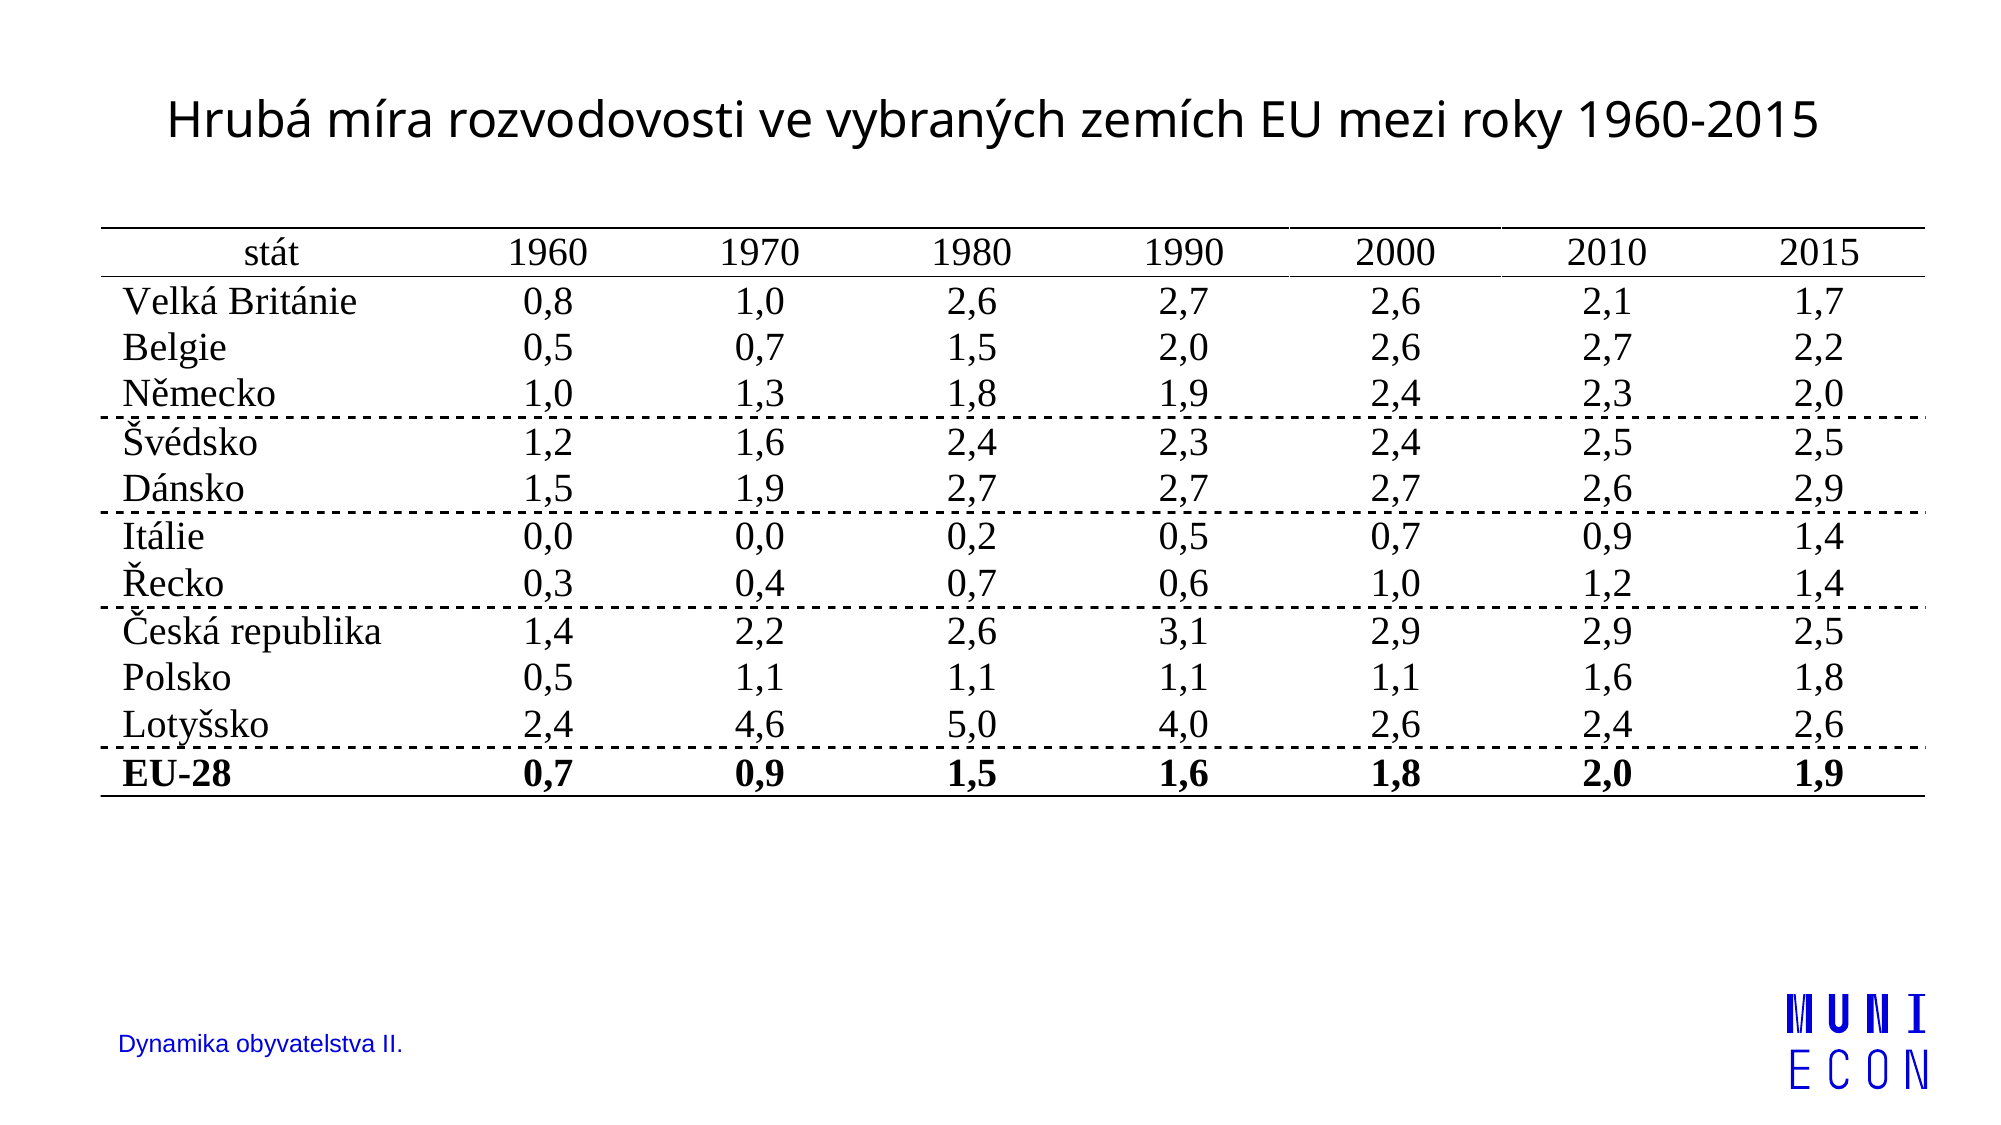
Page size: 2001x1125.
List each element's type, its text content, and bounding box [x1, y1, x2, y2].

picture [100, 226, 1927, 888]
footer Dynamika obyvatelstva II. [118, 1021, 1418, 1063]
text_box Hrubá míra rozvodovosti ve vybraných zemích EU mezi roky 1960-2015 [151, 80, 1836, 155]
